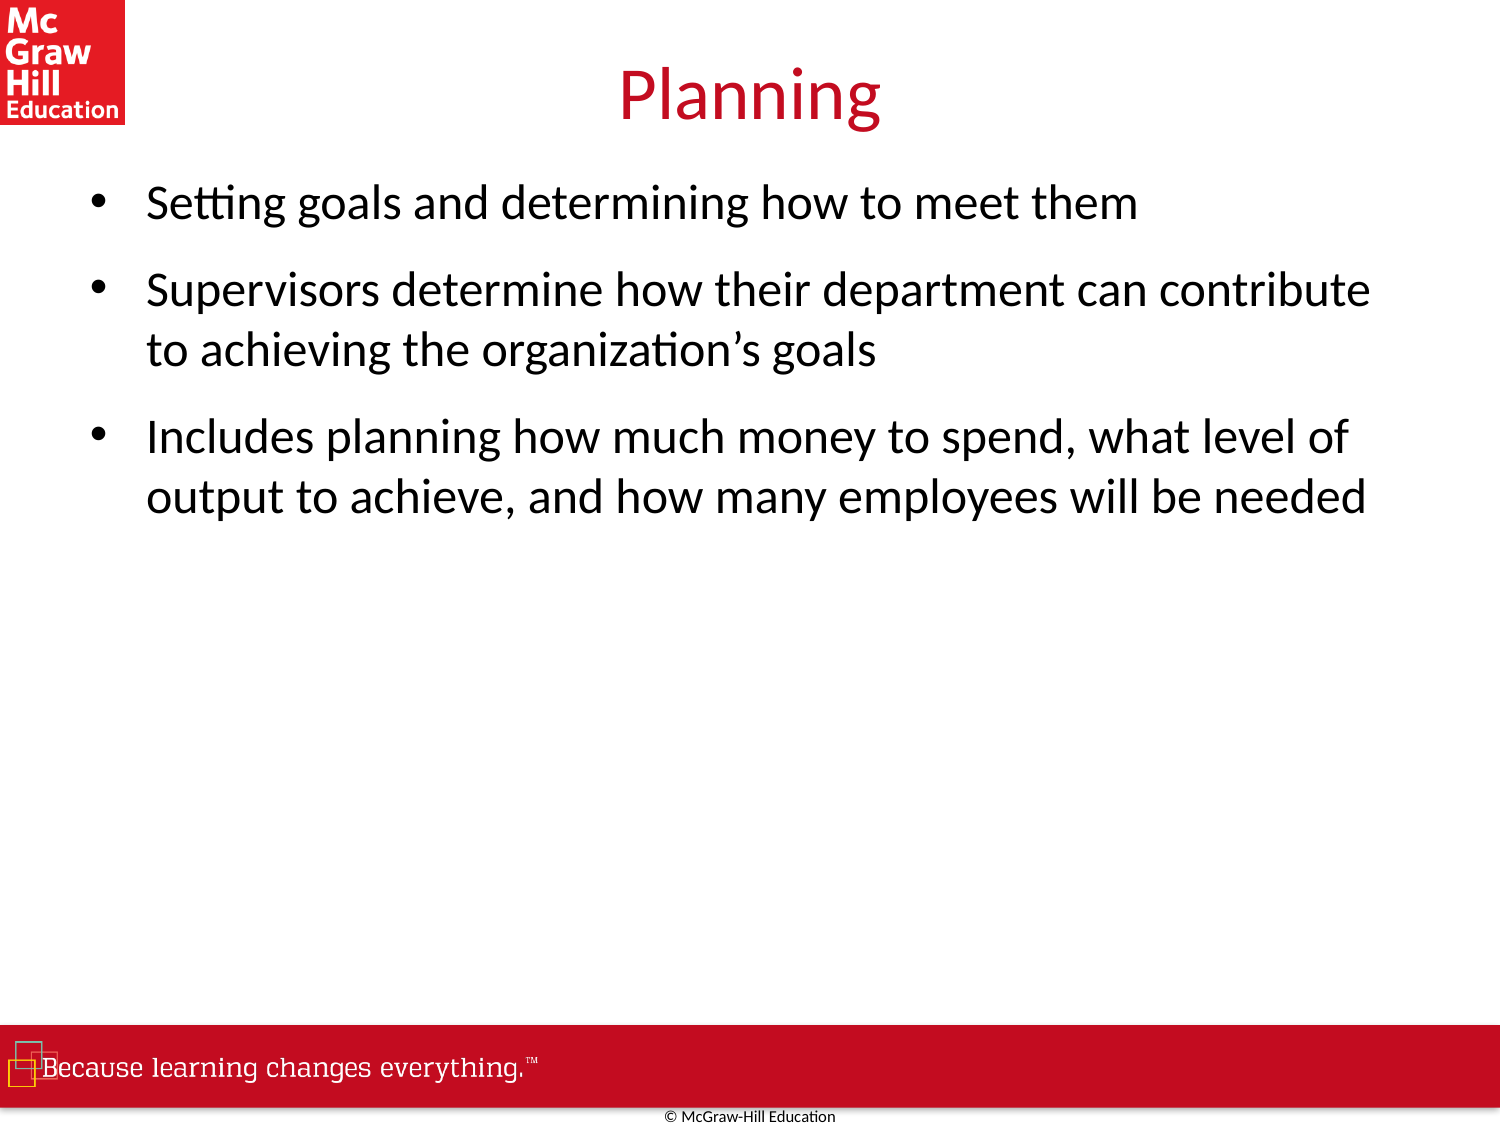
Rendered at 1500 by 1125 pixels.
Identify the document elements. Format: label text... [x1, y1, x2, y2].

picture [8, 1041, 538, 1087]
picture [0, 0, 125, 37]
title Planning [0, 37, 1500, 138]
list Setting goals and determining how to meet them Supervisors determine how their department can contribute to achieving the organization’s goals Includes planning how much money to spend, what level of output to achieve, and how many employees will be needed [75, 162, 1425, 1075]
